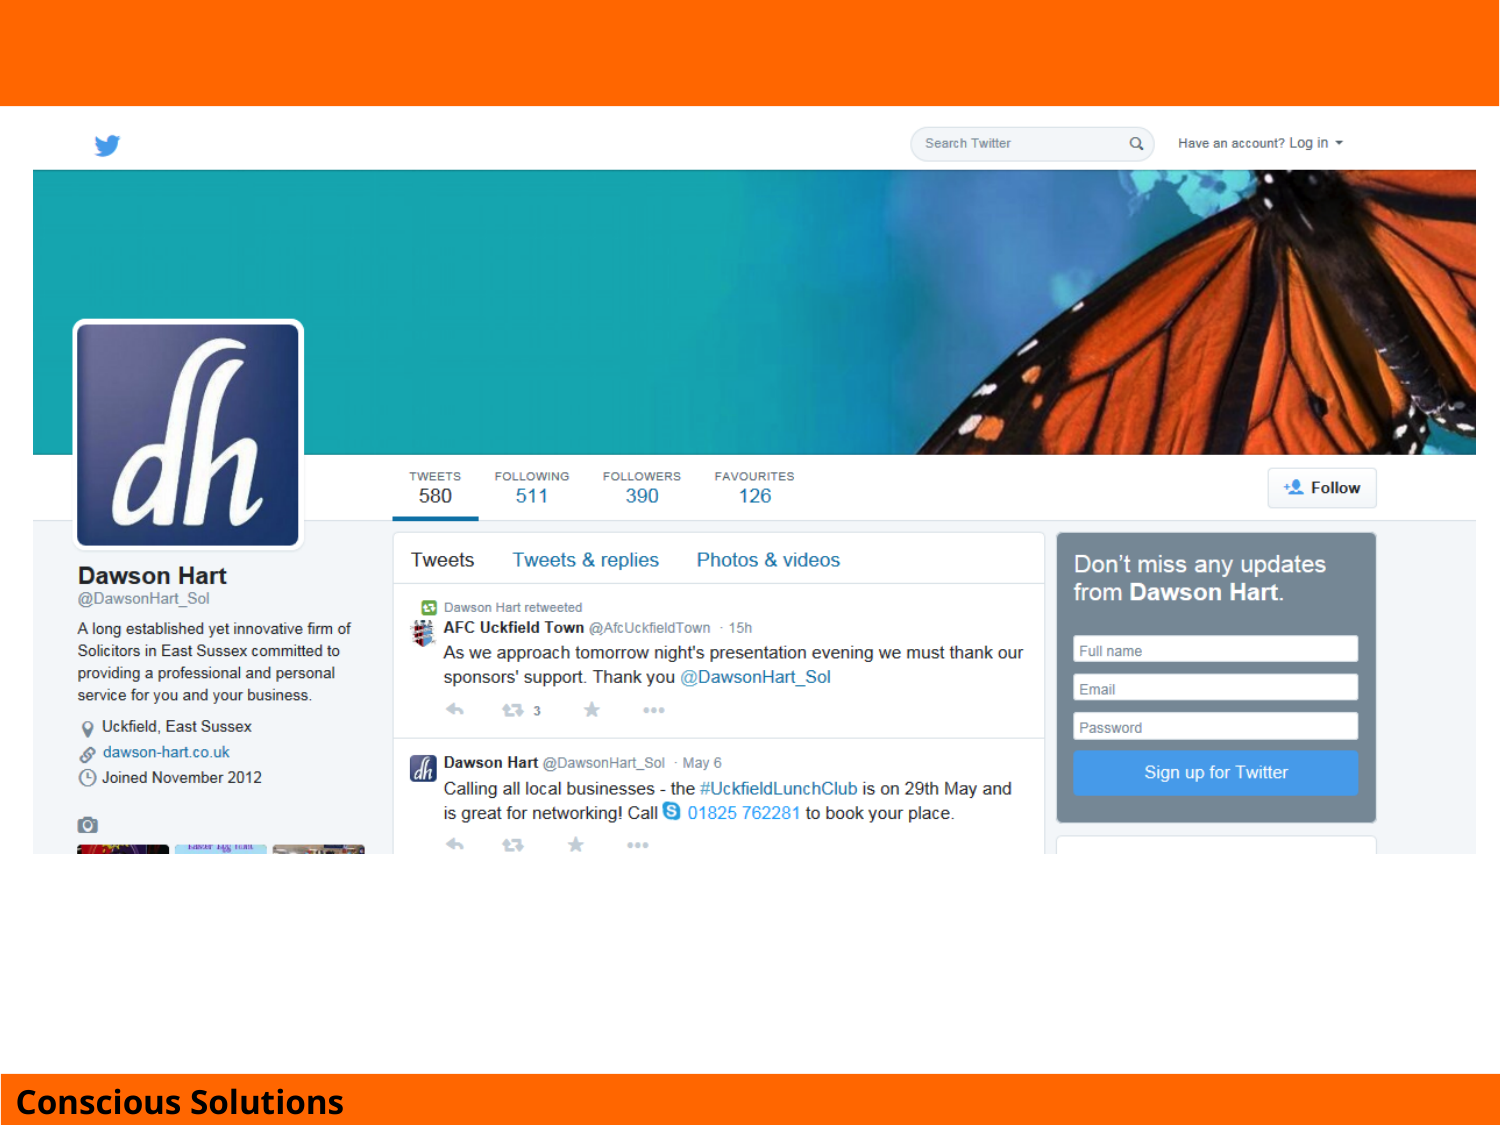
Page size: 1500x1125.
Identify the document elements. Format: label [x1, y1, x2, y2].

picture [33, 121, 1476, 855]
